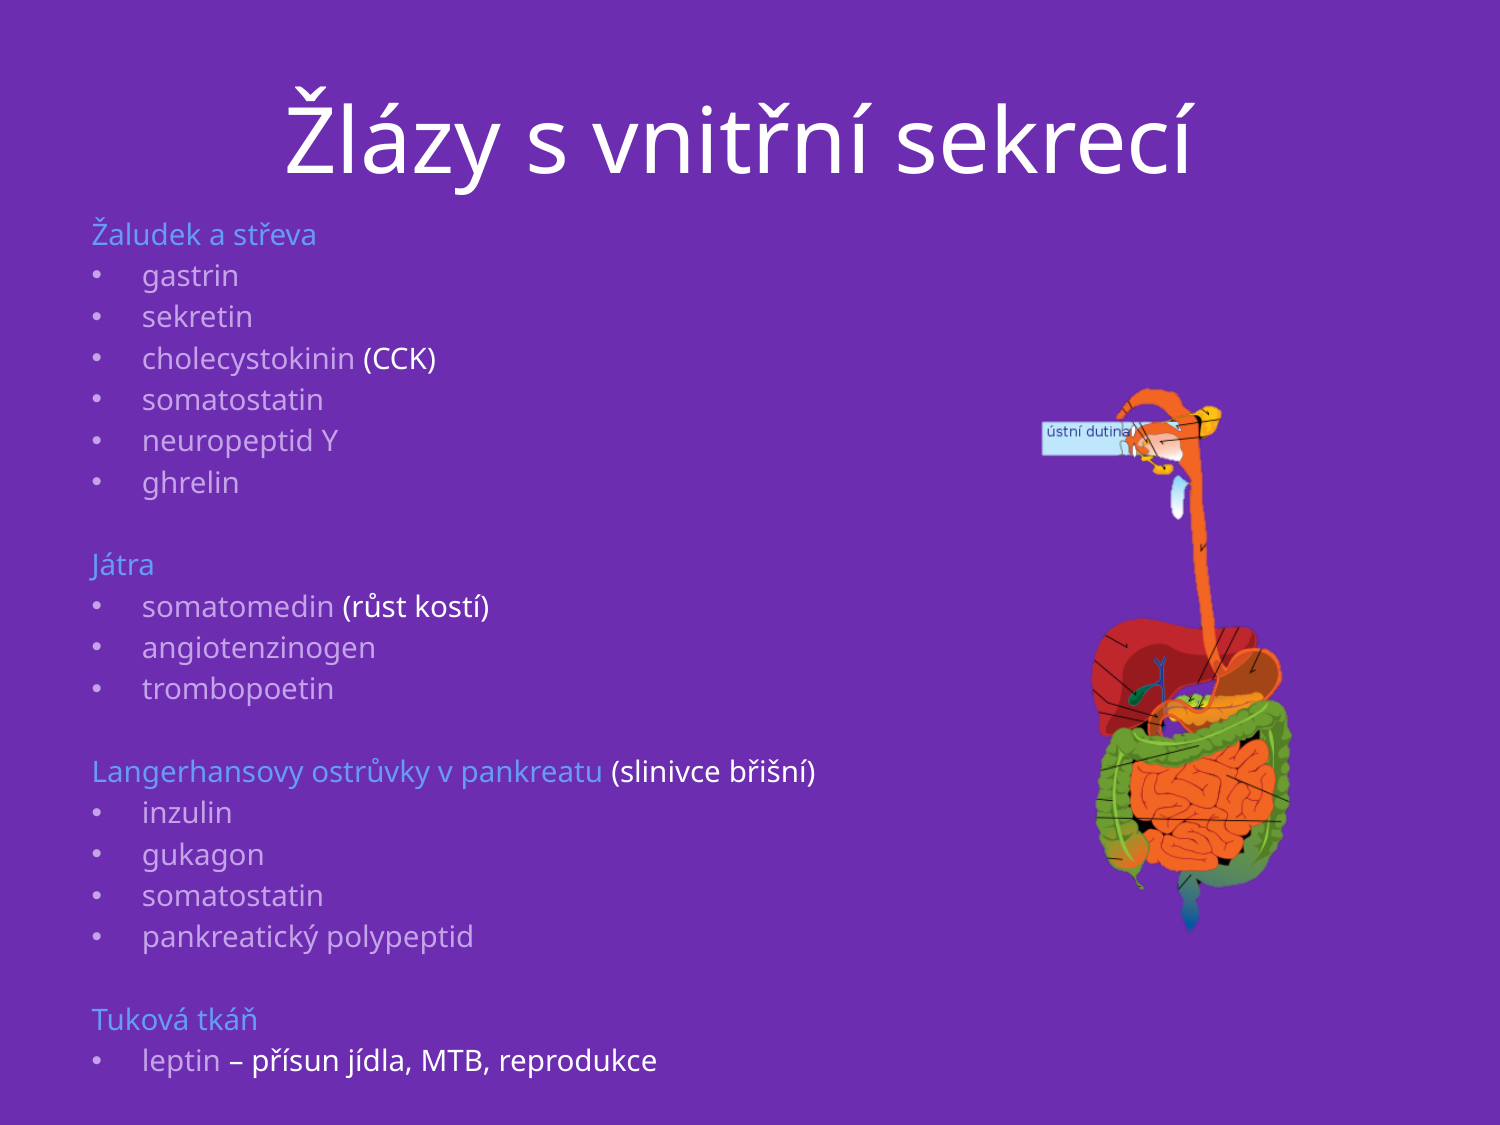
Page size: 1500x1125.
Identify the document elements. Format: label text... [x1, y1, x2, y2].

picture [938, 290, 1423, 961]
title Žlázy s vnitřní sekrecí [64, 42, 1415, 231]
list Žaludek a střeva gastrin sekretin cholecystokinin (CCK) somatostatin neuropeptid Y ghrelin Játra somatomedin (růst kostí) angiotenzinogen trombopoetin Langerhansovy ostrůvky v pankreatu (slinivce břišní) inzulin gukagon somatostatin pankreatický polypeptid Tuková tkáň leptin – přísun jídla, MTB, reprodukce [76, 208, 1447, 1106]
